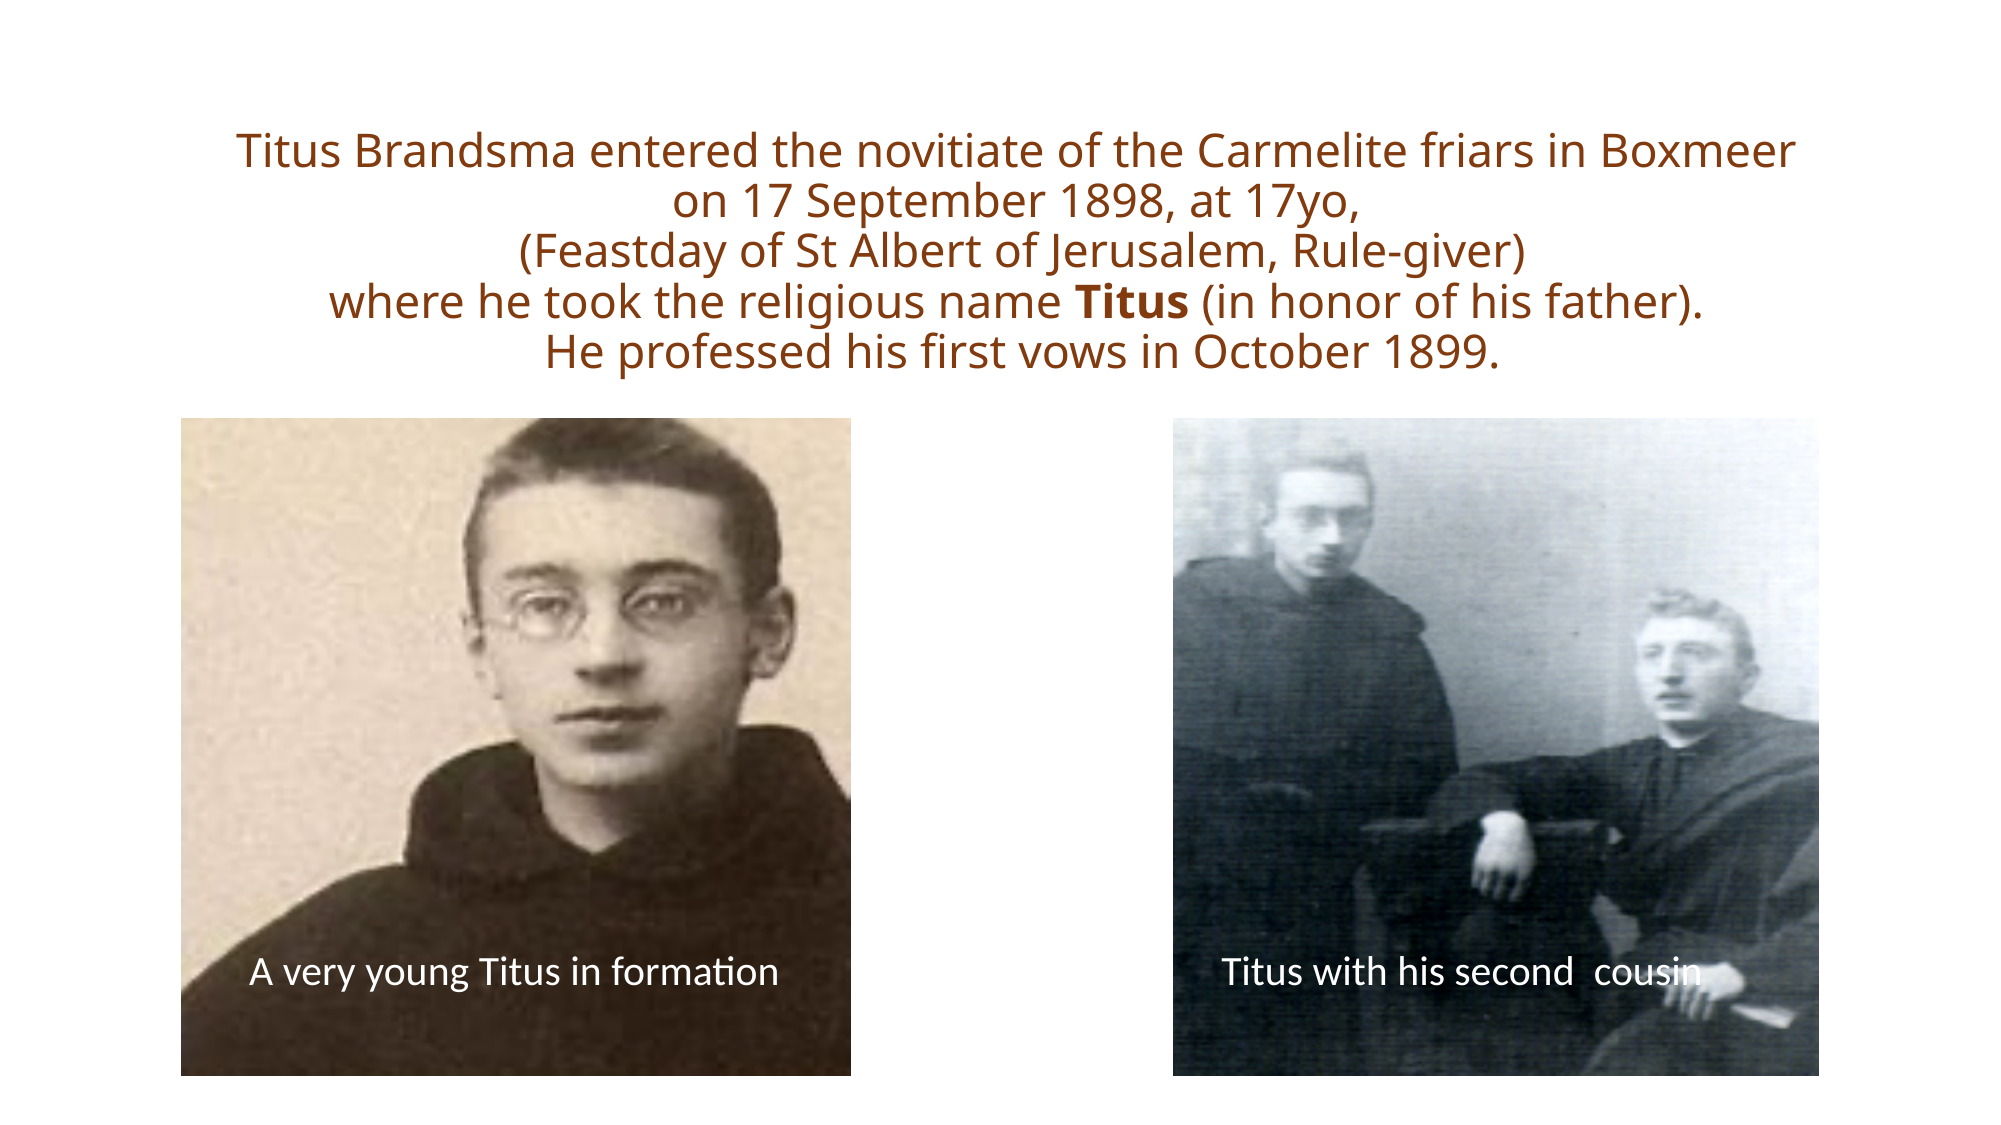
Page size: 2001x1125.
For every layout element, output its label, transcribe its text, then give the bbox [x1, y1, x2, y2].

picture [1173, 418, 1819, 1076]
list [181, 418, 851, 1076]
title Titus Brandsma entered the novitiate of the Carmelite friars in Boxmeer on 17 September 1898, at 17yo, (Feastday of St Albert of Jerusalem, Rule-giver) where he took the religious name Titus (in honor of his father). He professed his first vows in October 1899. [160, 119, 1885, 419]
